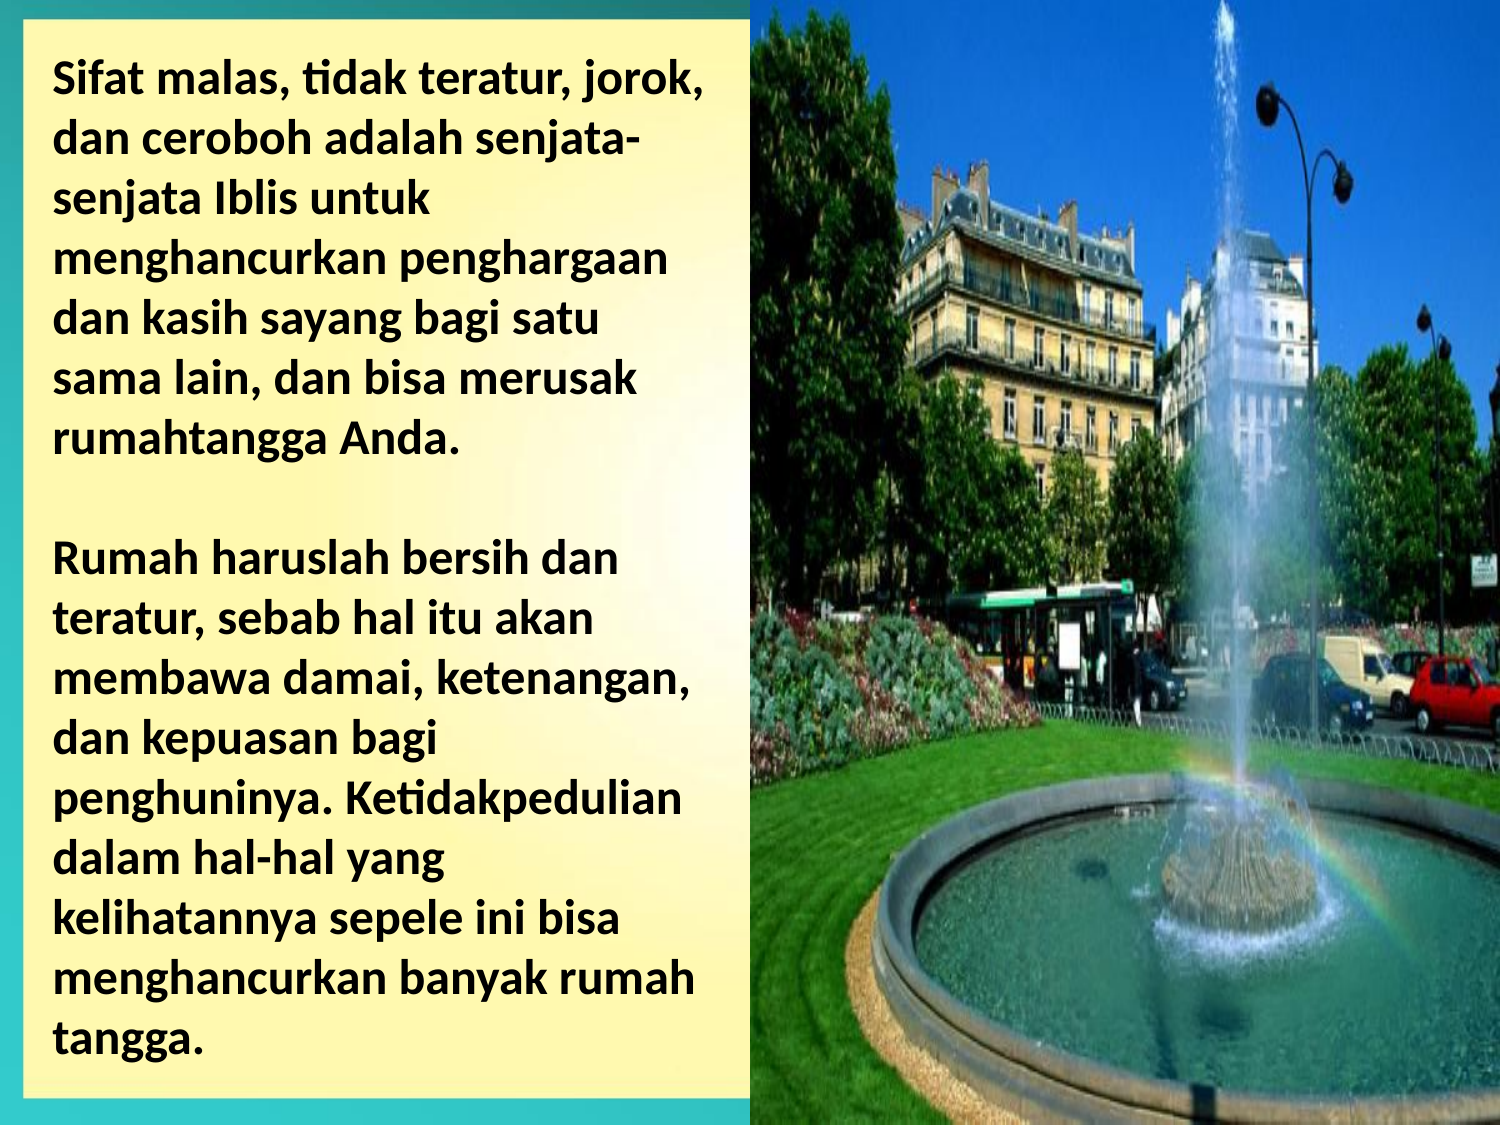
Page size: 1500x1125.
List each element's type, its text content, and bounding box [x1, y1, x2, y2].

picture [0, 0, 1500, 1125]
text_box Sifat malas, tidak teratur, jorok, dan ceroboh adalah senjata-senjata Iblis untuk menghancurkan penghargaan dan kasih sayang bagi satu sama lain, dan bisa merusak rumahtangga Anda. Rumah haruslah bersih dan teratur, sebab hal itu akan membawa damai, ketenangan, dan kepuasan bagi penghuninya. Ketidakpedulian dalam hal-hal yang kelihatannya sepele ini bisa menghancurkan banyak rumah tangga. [37, 37, 725, 1073]
